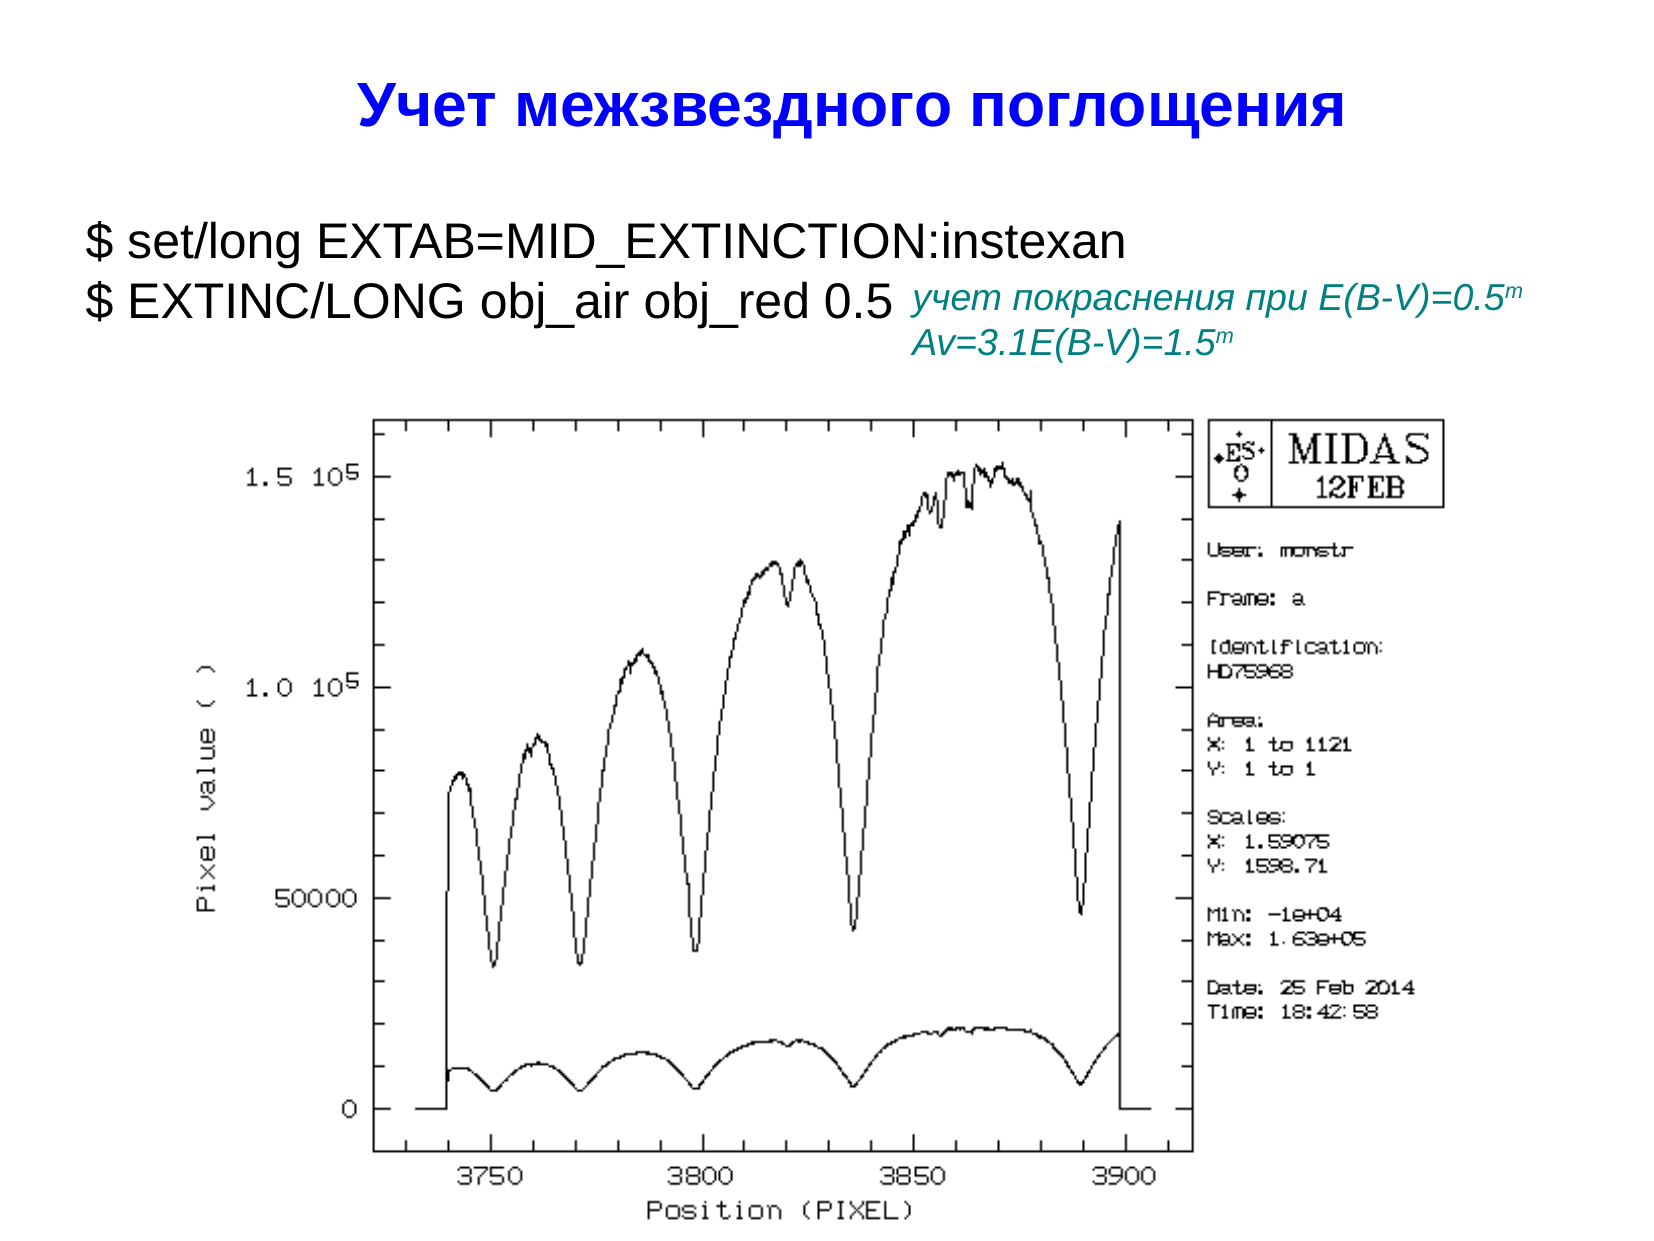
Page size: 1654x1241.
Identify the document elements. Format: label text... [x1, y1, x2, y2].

text_box $ set/long EXTAB=MID_EXTINCTION:instexan $ EXTINC/LONG obj_air obj_red 0.5 [70, 200, 1176, 328]
text_box Учет межзвездного поглощения [342, 57, 1406, 142]
picture [182, 377, 1447, 1238]
text_box учет покраснения при E(B-V)=0.5m Av=3.1E(B-V)=1.5m [897, 265, 1607, 365]
